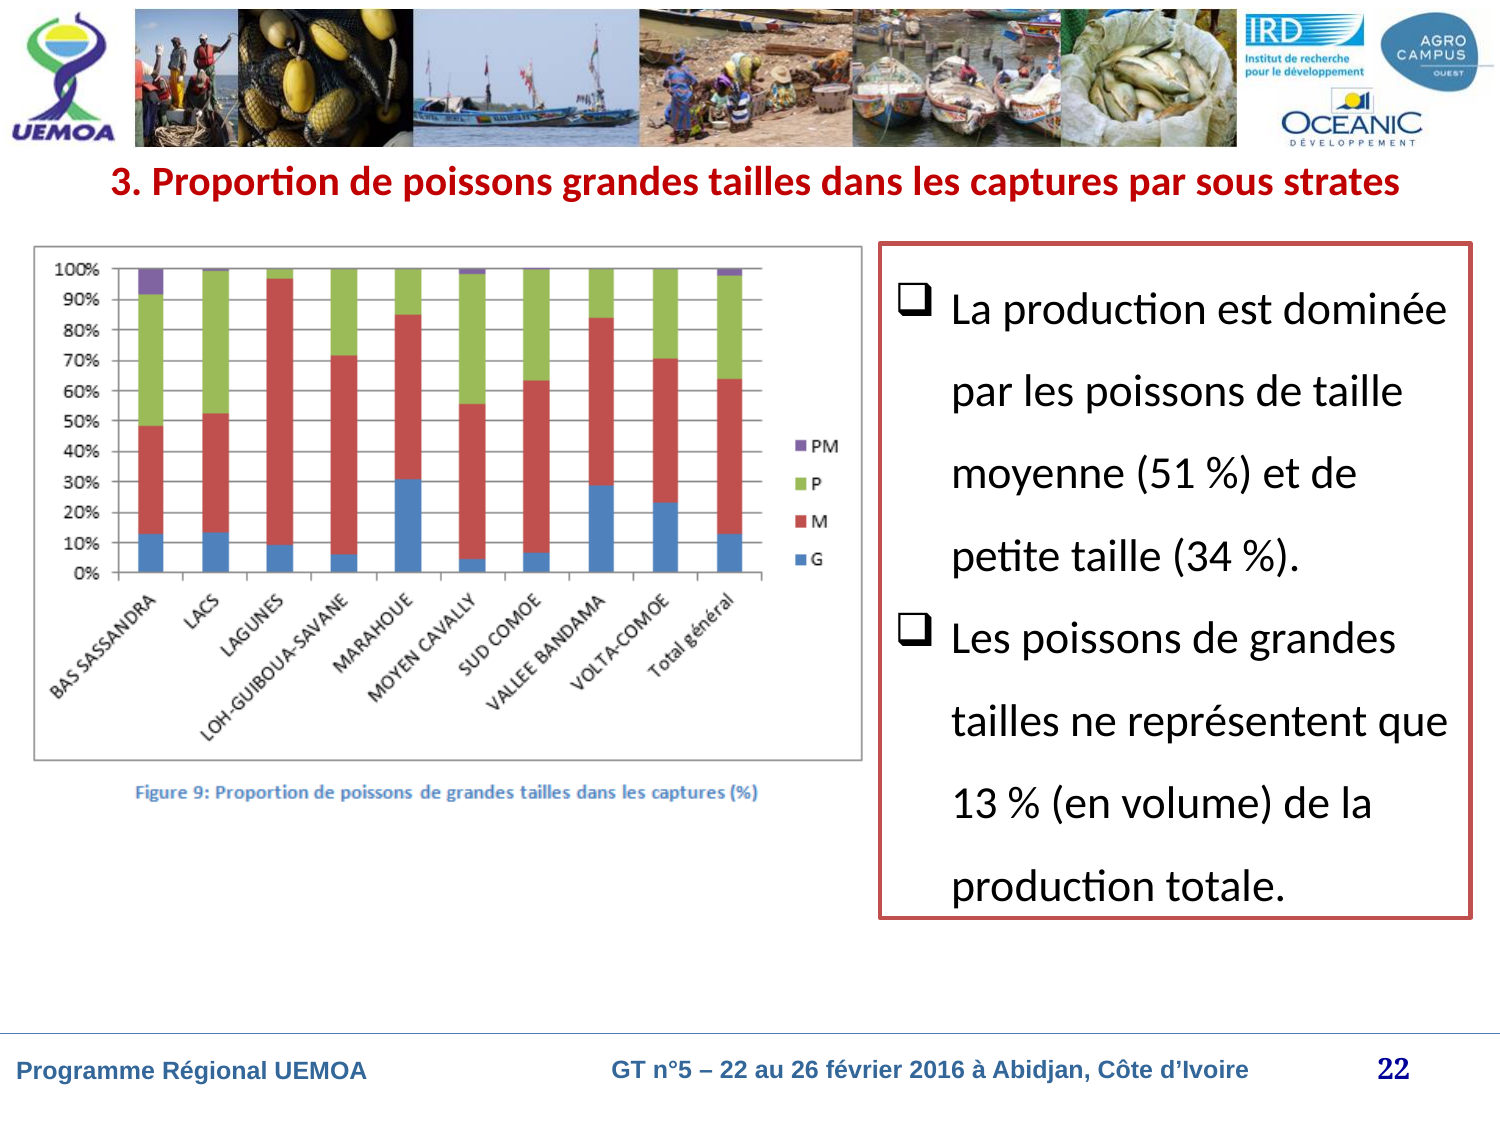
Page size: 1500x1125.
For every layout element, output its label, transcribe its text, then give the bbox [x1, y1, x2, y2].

text_box La production est dominée par les poissons de taille moyenne (51 %) et de petite taille (34 %). Les poissons de grandes tailles ne représentent que 13 % (en volume) de la production totale. [878, 241, 1473, 920]
footer Programme Régional UEMOA [1, 1046, 616, 1107]
slide_number 22 [1316, 1042, 1425, 1103]
title 3. Proportion de poissons grandes tailles dans les captures par sous strates [88, 148, 1424, 209]
picture [4, 8, 1495, 148]
picture [29, 243, 866, 813]
slide_number GT n°5 – 22 au 26 février 2016 à Abidjan, Côte d’Ivoire [596, 1045, 1376, 1106]
